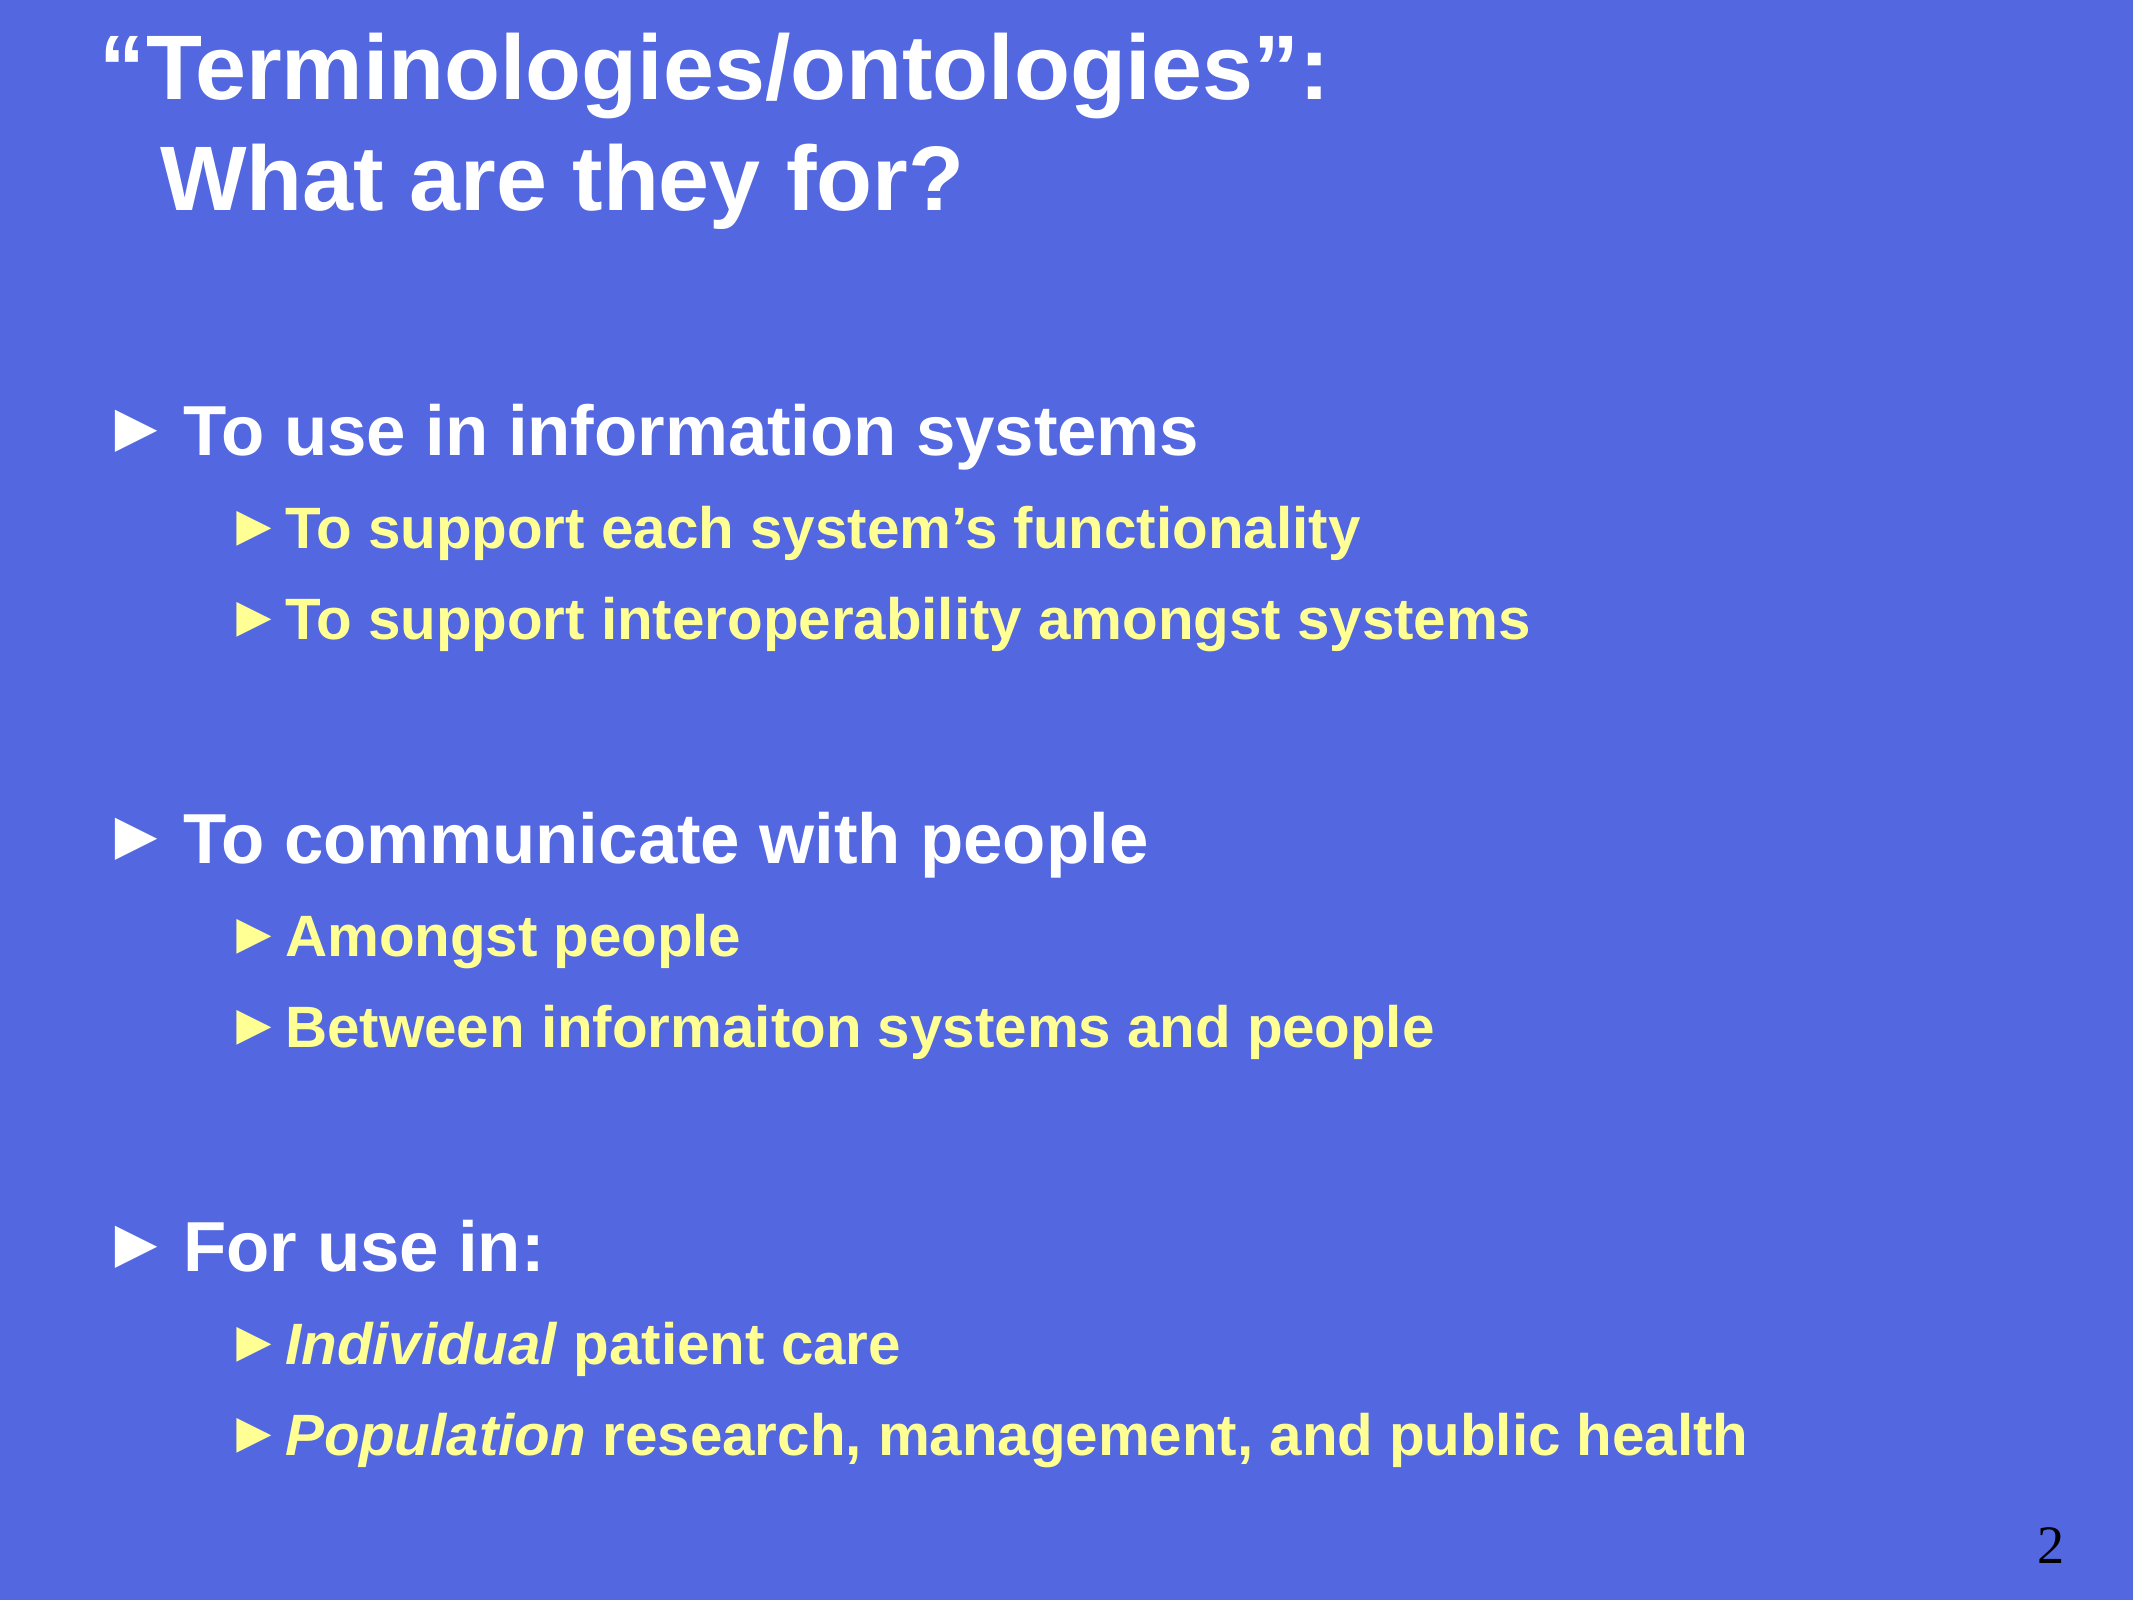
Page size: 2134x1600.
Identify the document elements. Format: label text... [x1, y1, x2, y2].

slide_number 2 [2009, 1501, 2093, 1588]
list To use in information systems To support each system’s functionality To support interoperability amongst systems To communicate with people Amongst people Between informaiton systems and people For use in: Individual patient care Population research, management, and public health [91, 249, 2013, 1378]
title “Terminologies/ontologies”: What are they for? [91, 0, 2134, 243]
